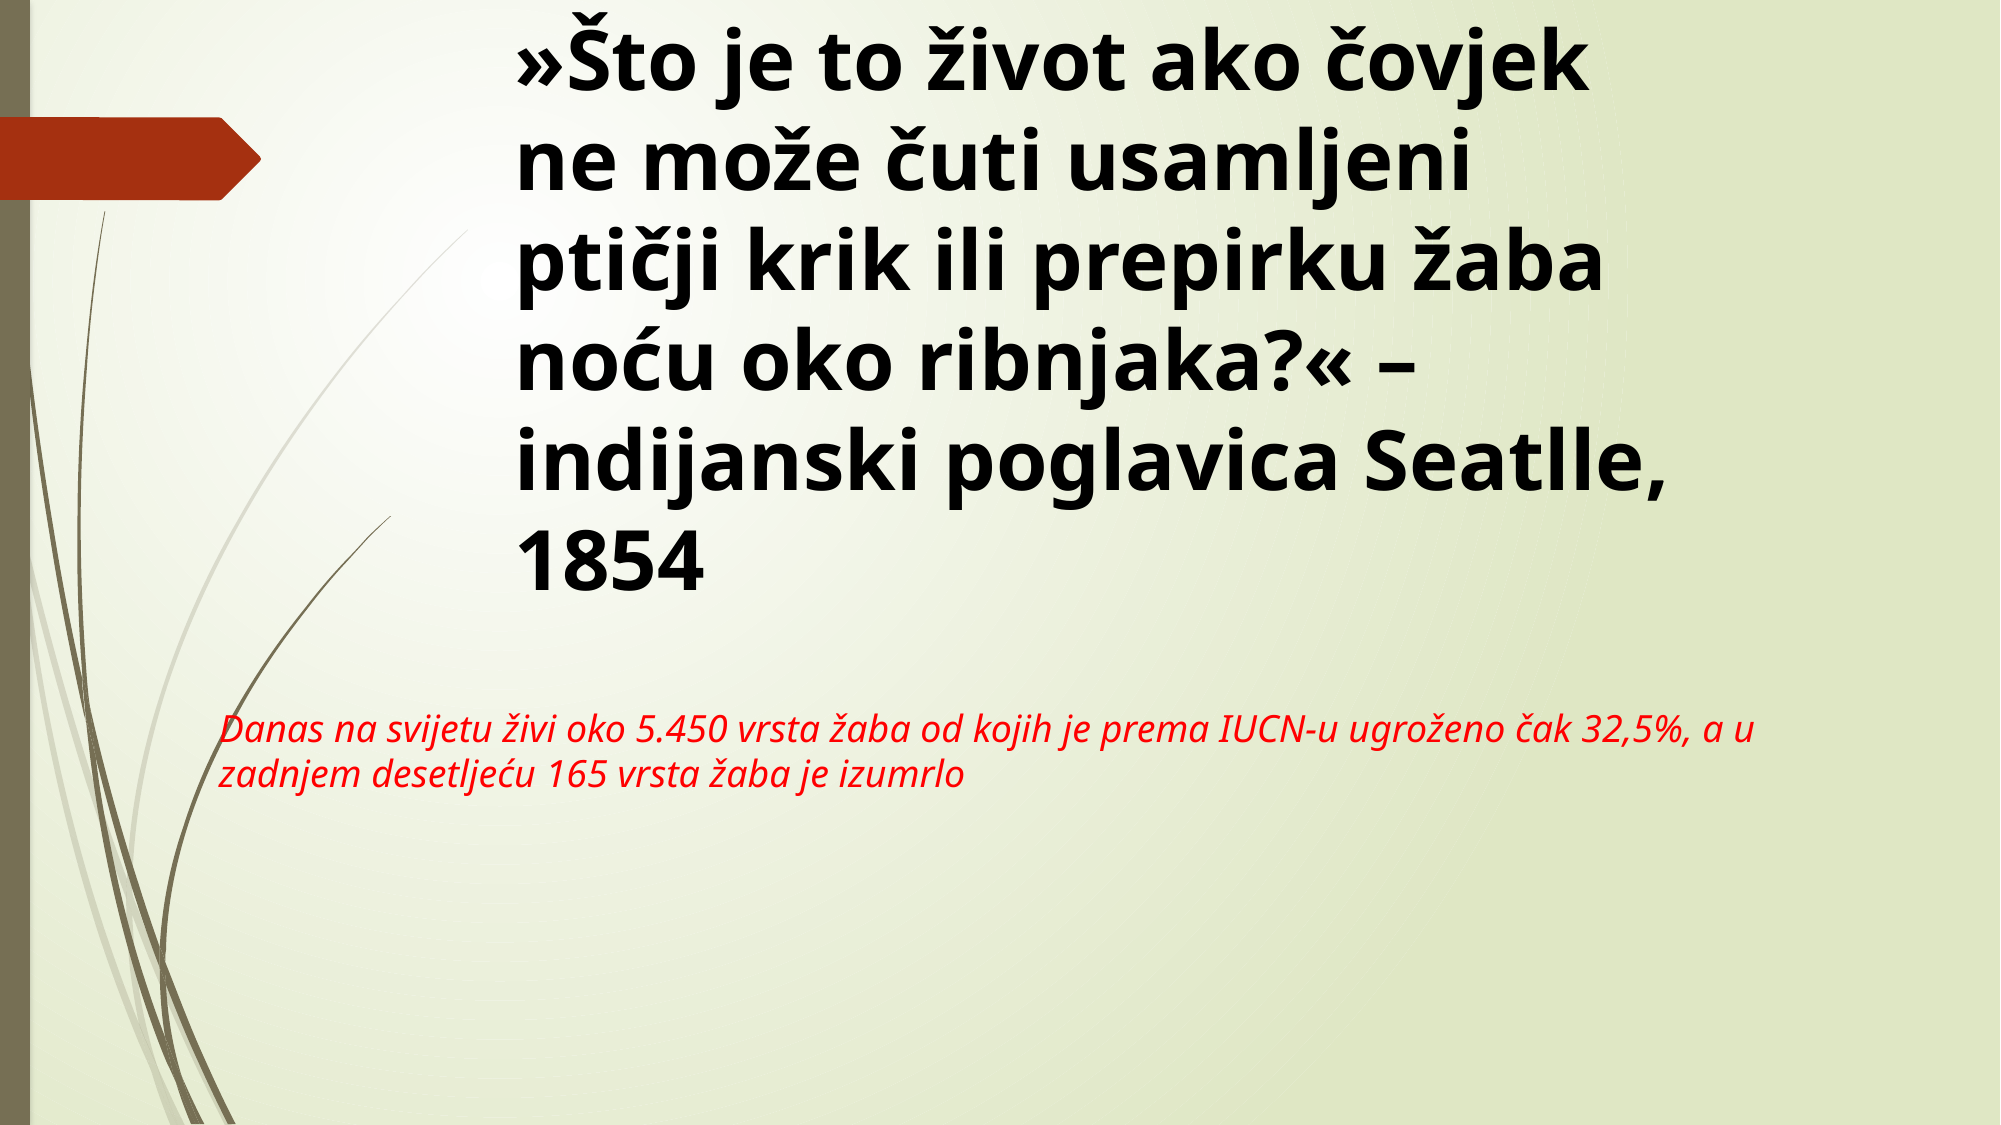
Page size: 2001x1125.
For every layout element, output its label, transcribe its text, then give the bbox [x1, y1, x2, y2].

text_box »Što je to život ako čovjek ne može čuti usamljeni ptičji krik ili prepirku žaba noću oko ribnjaka?« – indijanski poglavica Seatlle, 1854 [500, 0, 1696, 562]
text_box Danas na svijetu živi oko 5.450 vrsta žaba od kojih je prema IUCN-u ugroženo čak 32,5%, a u zadnjem desetljeću 165 vrsta žaba je izumrlo [204, 562, 1913, 803]
